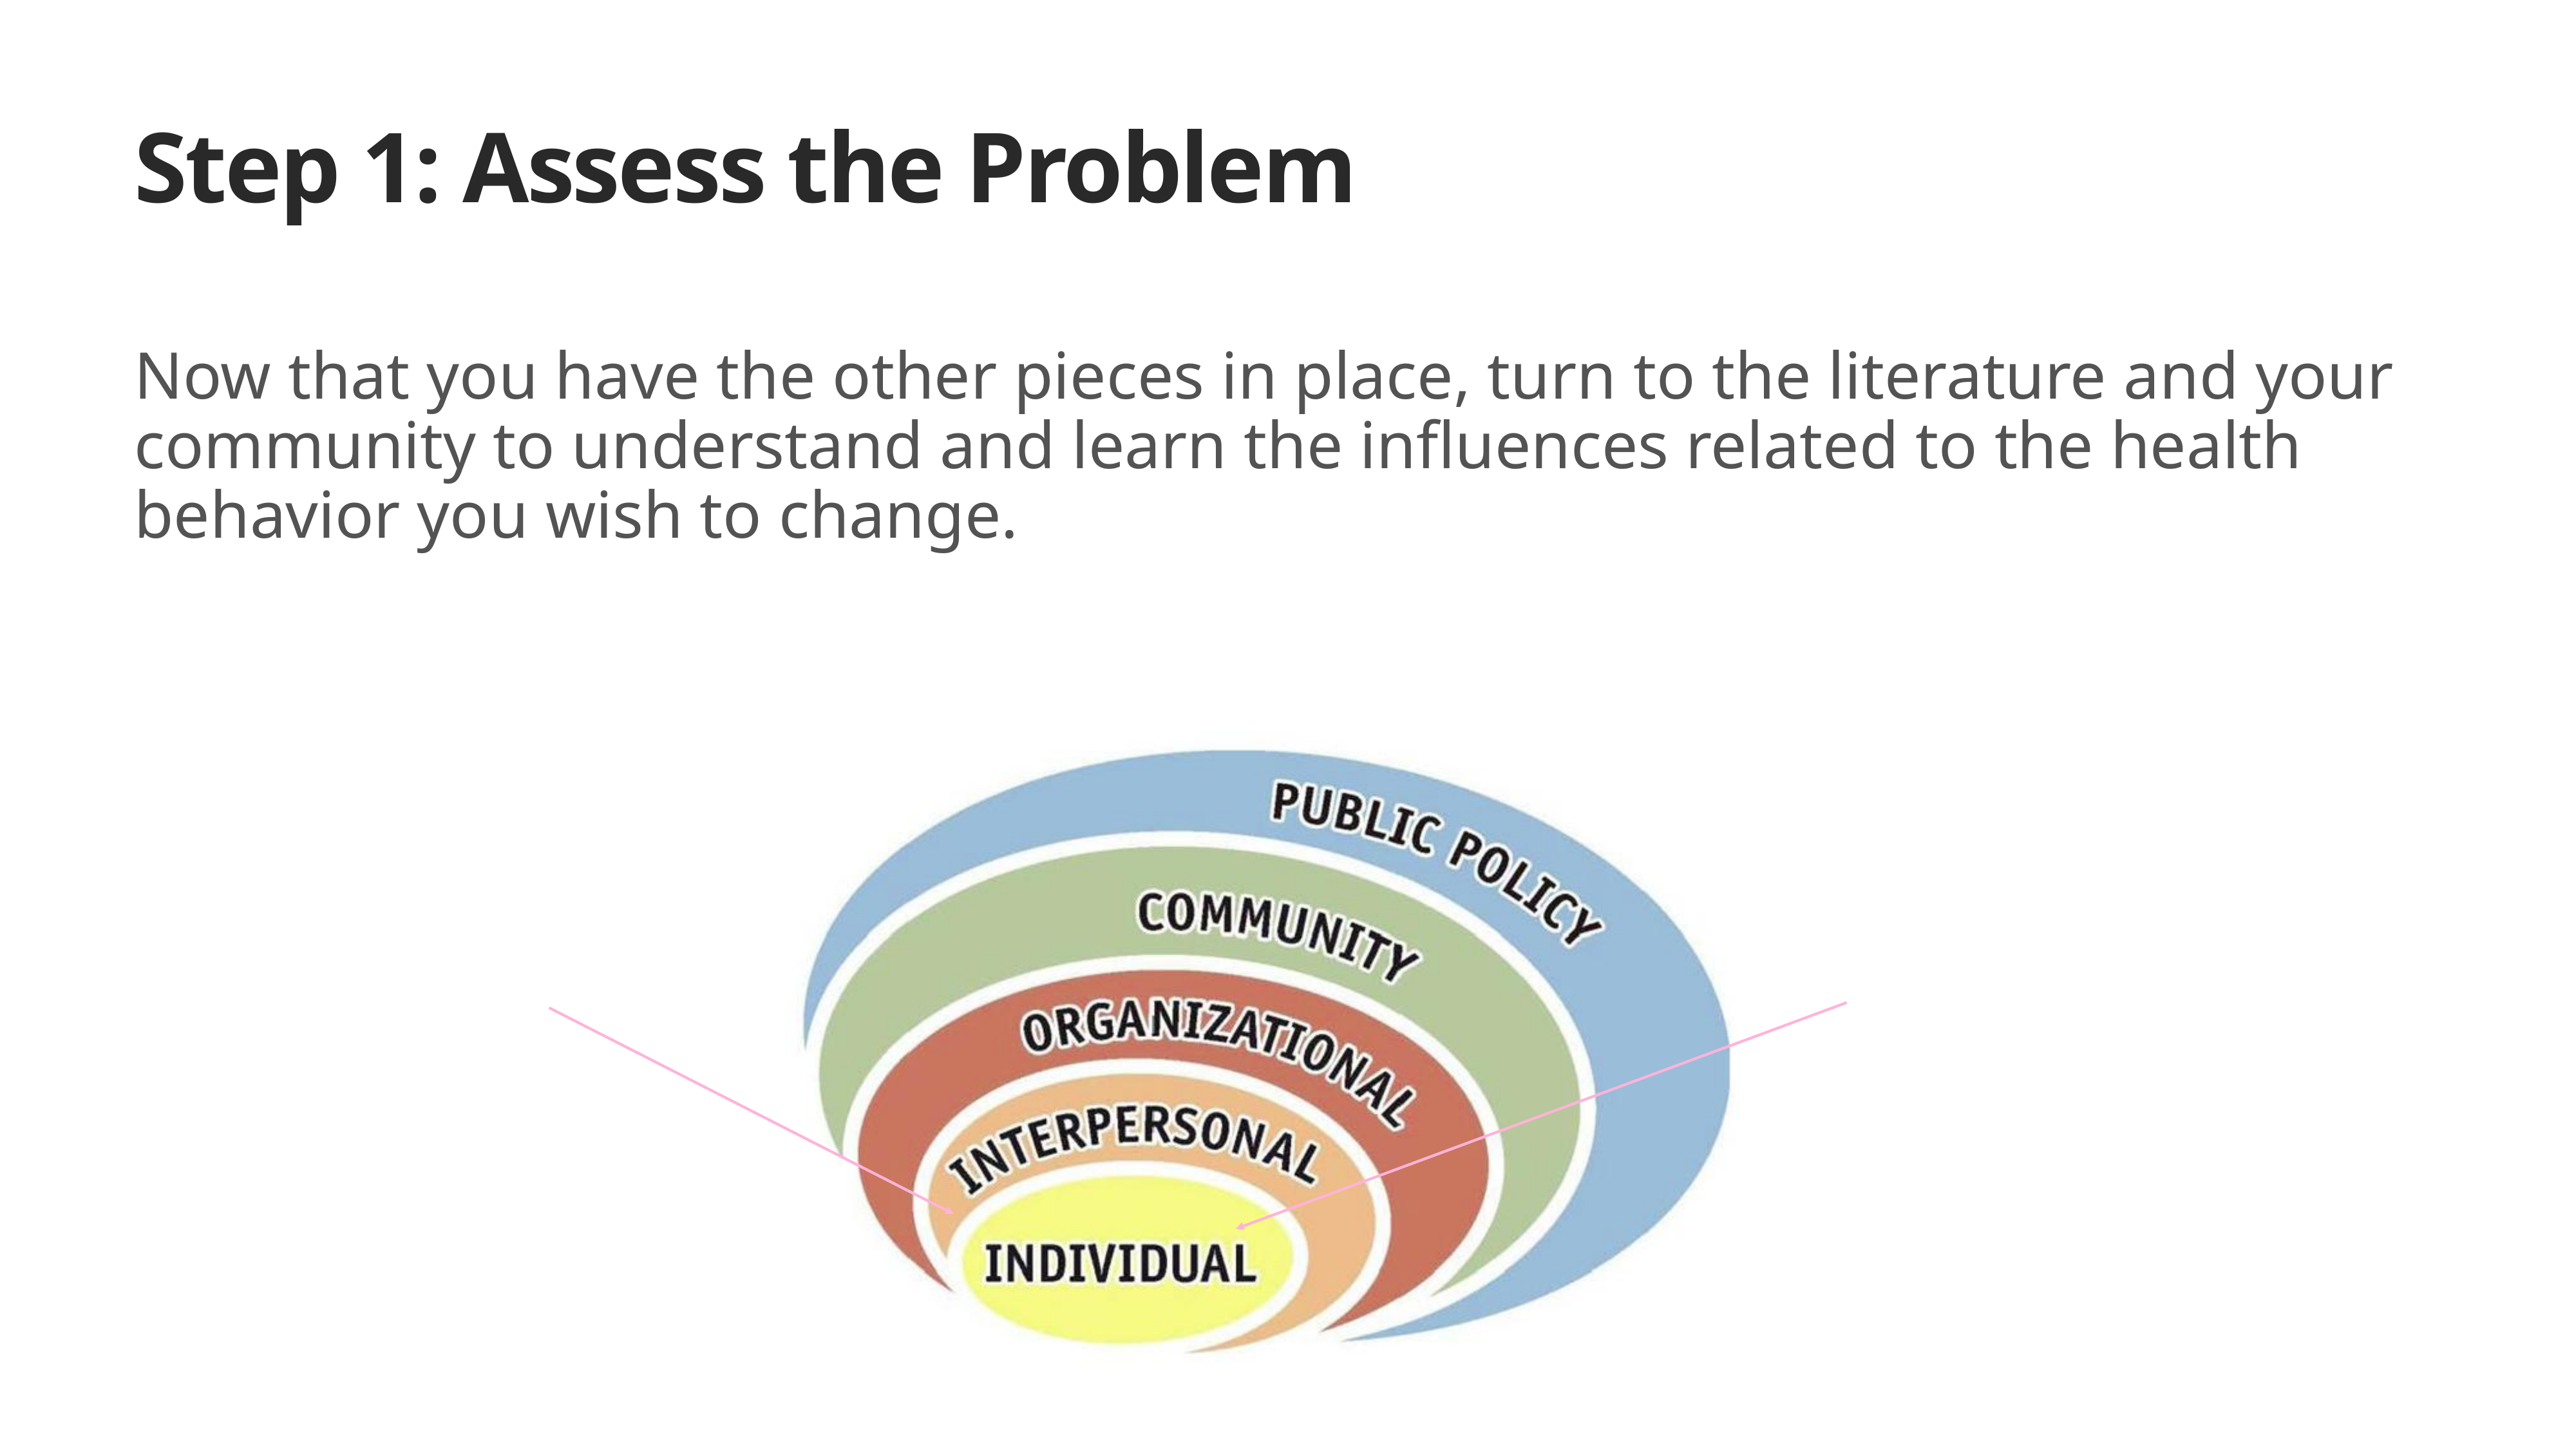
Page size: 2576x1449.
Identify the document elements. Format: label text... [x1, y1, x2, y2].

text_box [1235, 1002, 1847, 1229]
list Now that you have the other pieces in place, turn to the literature and your community to understand and learn the influences related to the health behavior you wish to change. [128, 337, 2448, 1256]
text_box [549, 1007, 954, 1215]
picture [786, 730, 1740, 1388]
title Step 1: Assess the Problem [128, 122, 2190, 283]
